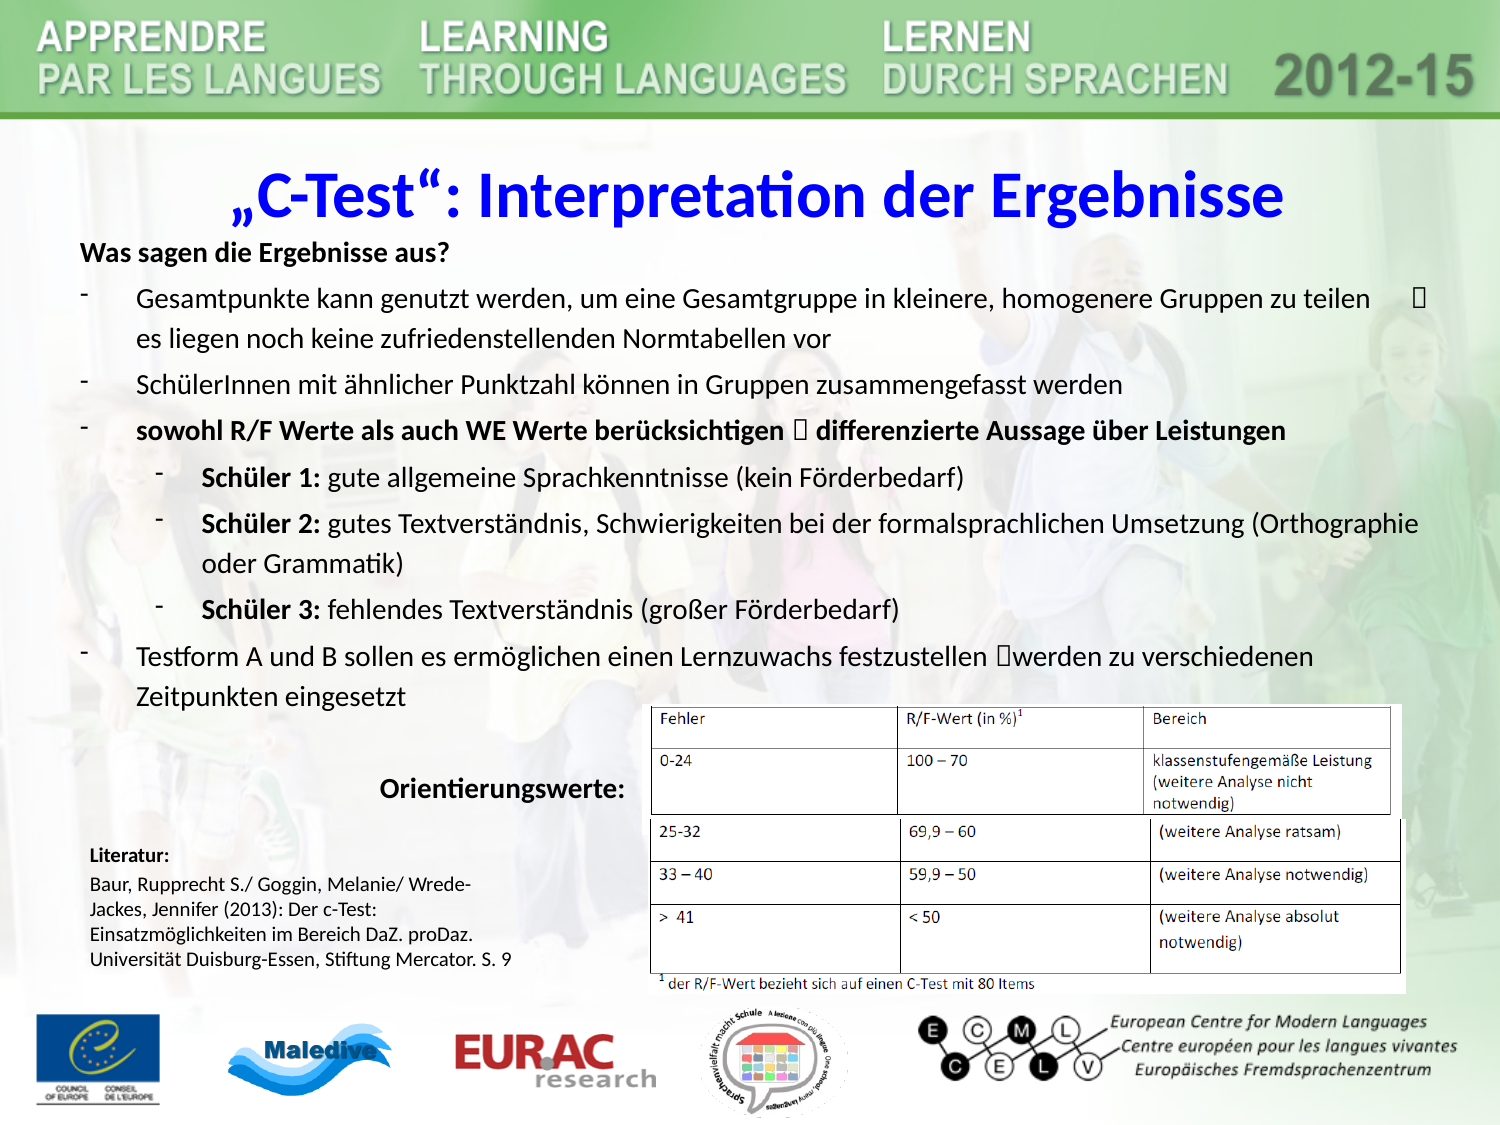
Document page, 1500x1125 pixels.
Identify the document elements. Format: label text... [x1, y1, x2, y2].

picture [0, 256, 1500, 1125]
title „C-Test“: Interpretation der Ergebnisse [0, 125, 1500, 256]
picture [642, 703, 1406, 994]
picture [0, 0, 1500, 125]
list Was sagen die Ergebnisse aus? Gesamtpunkte kann genutzt werden, um eine Gesamtgruppe in kleinere, homogenere Gruppen zu teilen  es liegen noch keine zufriedenstellenden Normtabellen vor SchülerInnen mit ähnlicher Punktzahl können in Gruppen zusammengefasst werden sowohl R/F Werte als auch WE Werte berücksichtigen  differenzierte Aussage über Leistungen Schüler 1: gute allgemeine Sprachkenntnisse (kein Förderbedarf) Schüler 2: gutes Textverständnis, Schwierigkeiten bei der formalsprachlichen Umsetzung (Orthographie oder Grammatik) Schüler 3: fehlendes Textverständnis (großer Förderbedarf) Testform A und B sollen es ermöglichen einen Lernzuwachs festzustellen werden zu verschiedenen Zeitpunkten eingesetzt Orientierungswerte: [64, 220, 1451, 1022]
text_box Literatur: Baur, Rupprecht S./ Goggin, Melanie/ Wrede-Jackes, Jennifer (2013): Der c-Test: Einsatzmöglichkeiten im Bereich DaZ. proDaz. Universität Duisburg-Essen, Stiftung Mercator. S. 9 [74, 834, 538, 1000]
